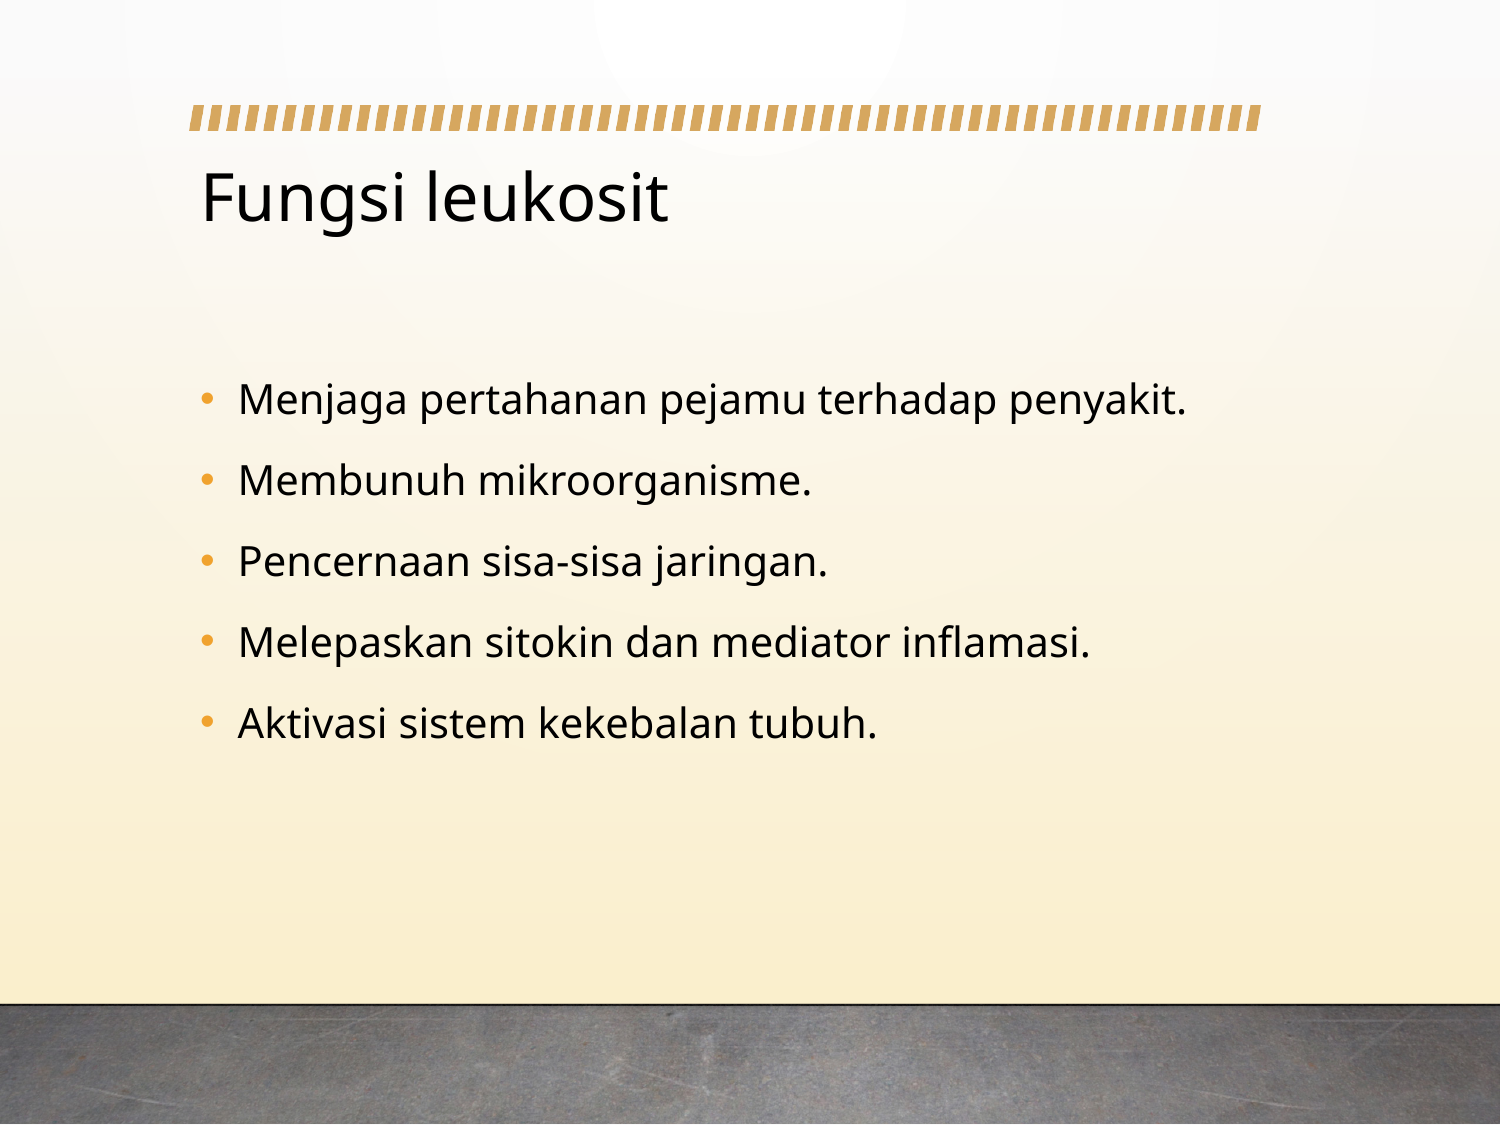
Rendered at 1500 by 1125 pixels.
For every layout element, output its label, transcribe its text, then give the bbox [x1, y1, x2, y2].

title Fungsi leukosit [185, 156, 1264, 329]
picture [0, 1004, 1500, 1124]
list Menjaga pertahanan pejamu terhadap penyakit. Membunuh mikroorganisme. Pencernaan sisa-sisa jaringan. Melepaskan sitokin dan mediator inflamasi. Aktivasi sistem kekebalan tubuh. [185, 355, 1264, 895]
